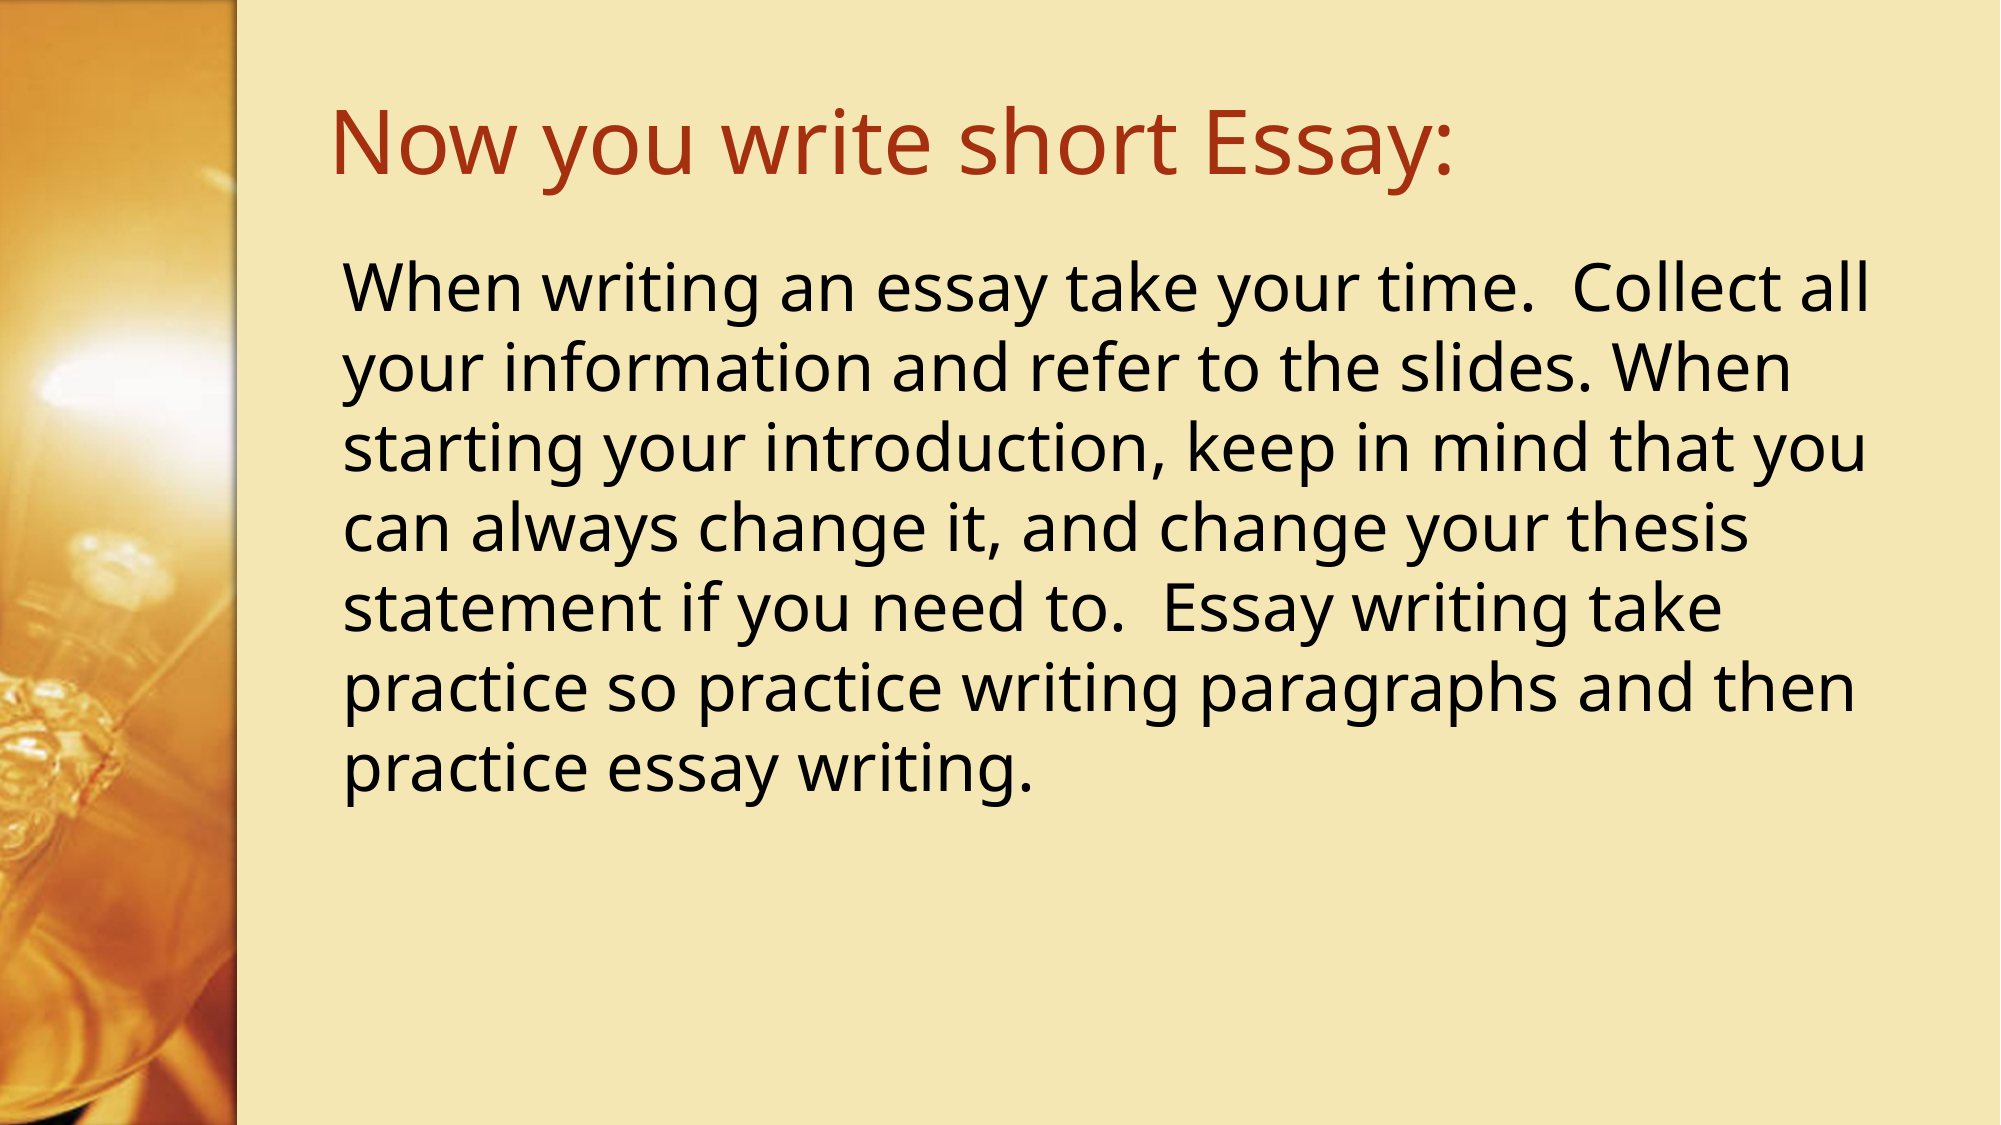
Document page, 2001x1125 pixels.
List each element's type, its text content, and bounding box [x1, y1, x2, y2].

list When writing an essay take your time. Collect all your information and refer to the slides. When starting your introduction, keep in mind that you can always change it, and change your thesis statement if you need to. Essay writing take practice so practice writing paragraphs and then practice essay writing. [313, 237, 1954, 1025]
picture [0, 0, 237, 1125]
title Now you write short Essay: [313, 45, 1954, 233]
